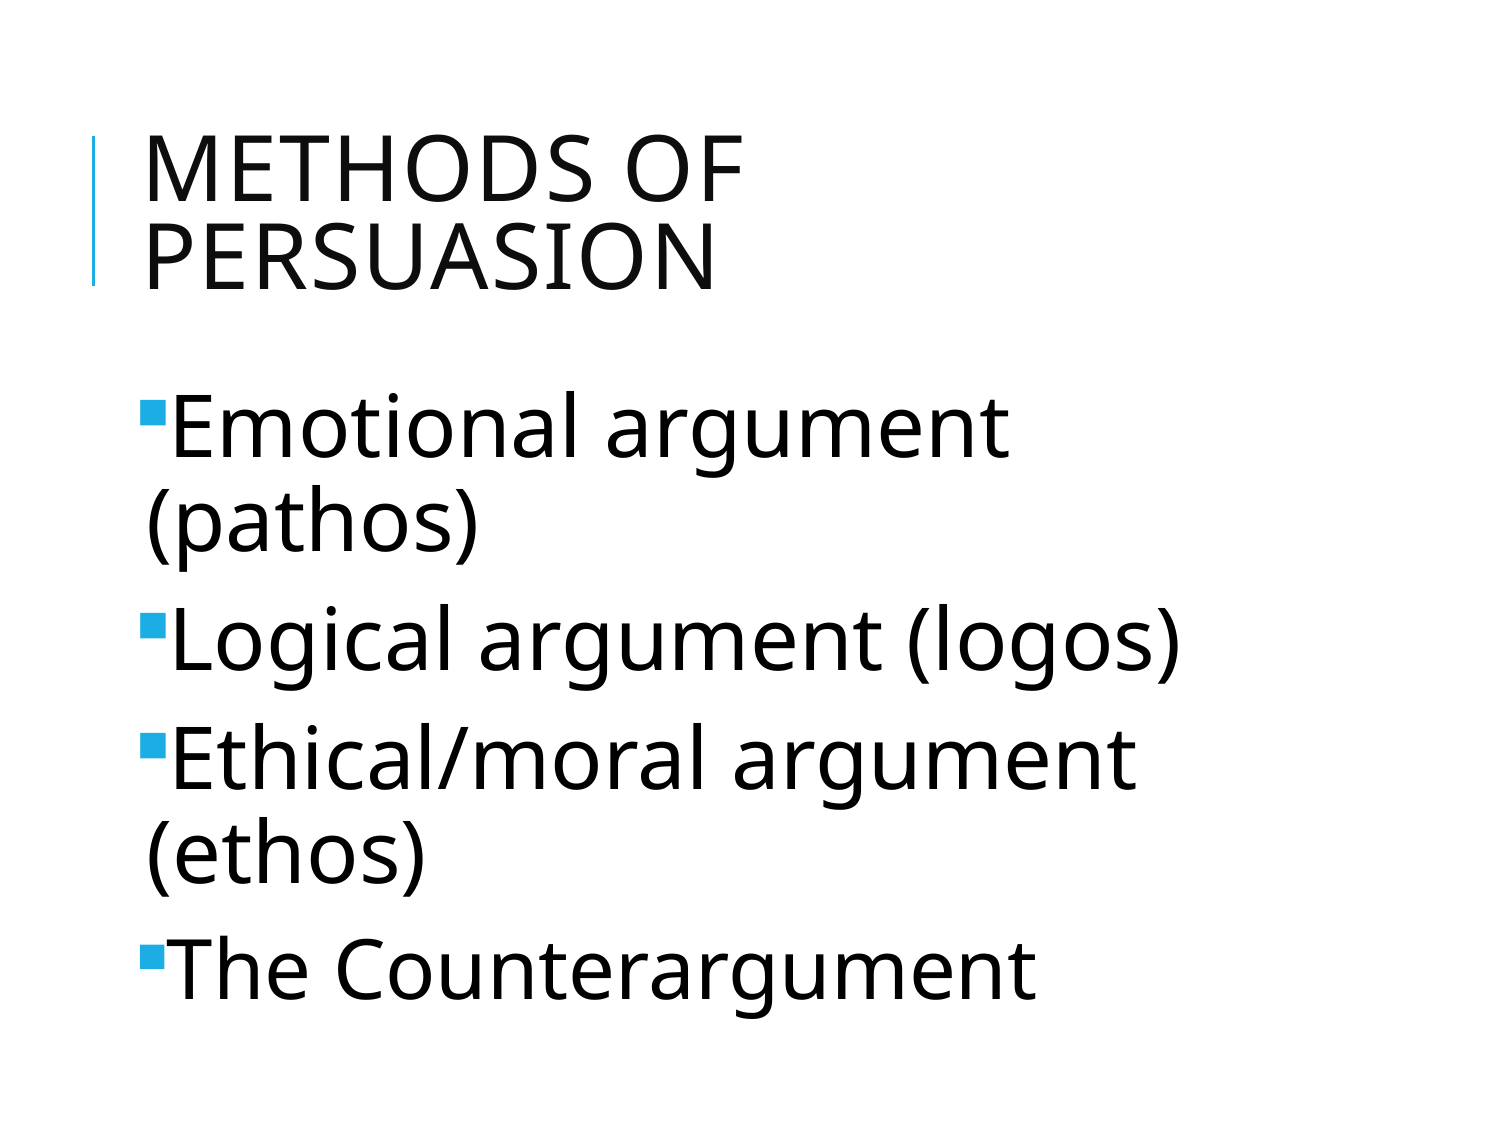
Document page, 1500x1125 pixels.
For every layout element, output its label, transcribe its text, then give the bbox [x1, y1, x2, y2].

title Methods of Persuasion [126, 96, 1322, 342]
list Emotional argument (pathos) Logical argument (logos) Ethical/moral argument (ethos) The Counterargument [126, 375, 1322, 1035]
